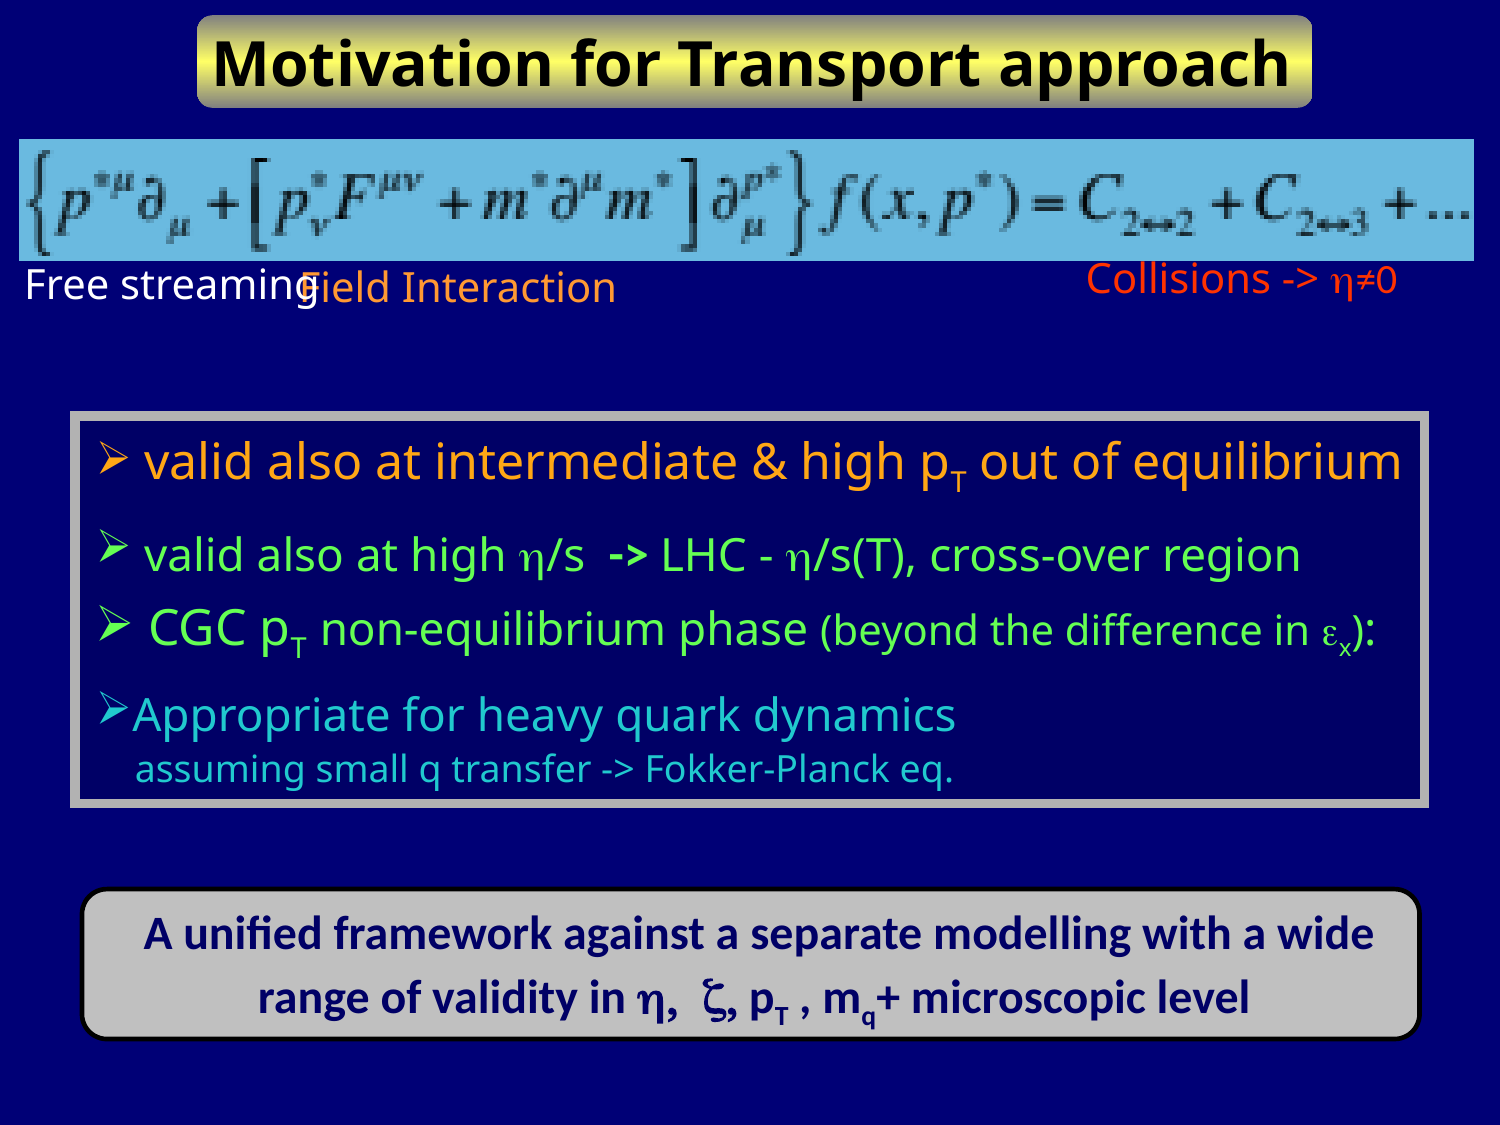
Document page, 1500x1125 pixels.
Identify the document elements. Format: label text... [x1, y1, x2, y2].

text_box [18, 138, 1474, 261]
text_box valid also at intermediate & high pT out of equilibrium valid also at high h/s -> LHC - h/s(T), cross-over region CGC pT non-equilibrium phase (beyond the difference in ex): Appropriate for heavy quark dynamics assuming small q transfer -> Fokker-Planck eq. [75, 416, 1425, 804]
text_box Field Interaction [283, 269, 764, 319]
text_box [81, 891, 96, 1037]
text_box Motivation for Transport approach [196, 17, 1308, 107]
text_box [1308, 19, 1313, 104]
text_box Collisions -> h≠0 [1070, 269, 1413, 309]
text_box A unified framework against a separate modelling with a wide range of validity in h, z, pT , mq+ microscopic level [96, 888, 1424, 1038]
text_box Free streaming [9, 250, 335, 315]
